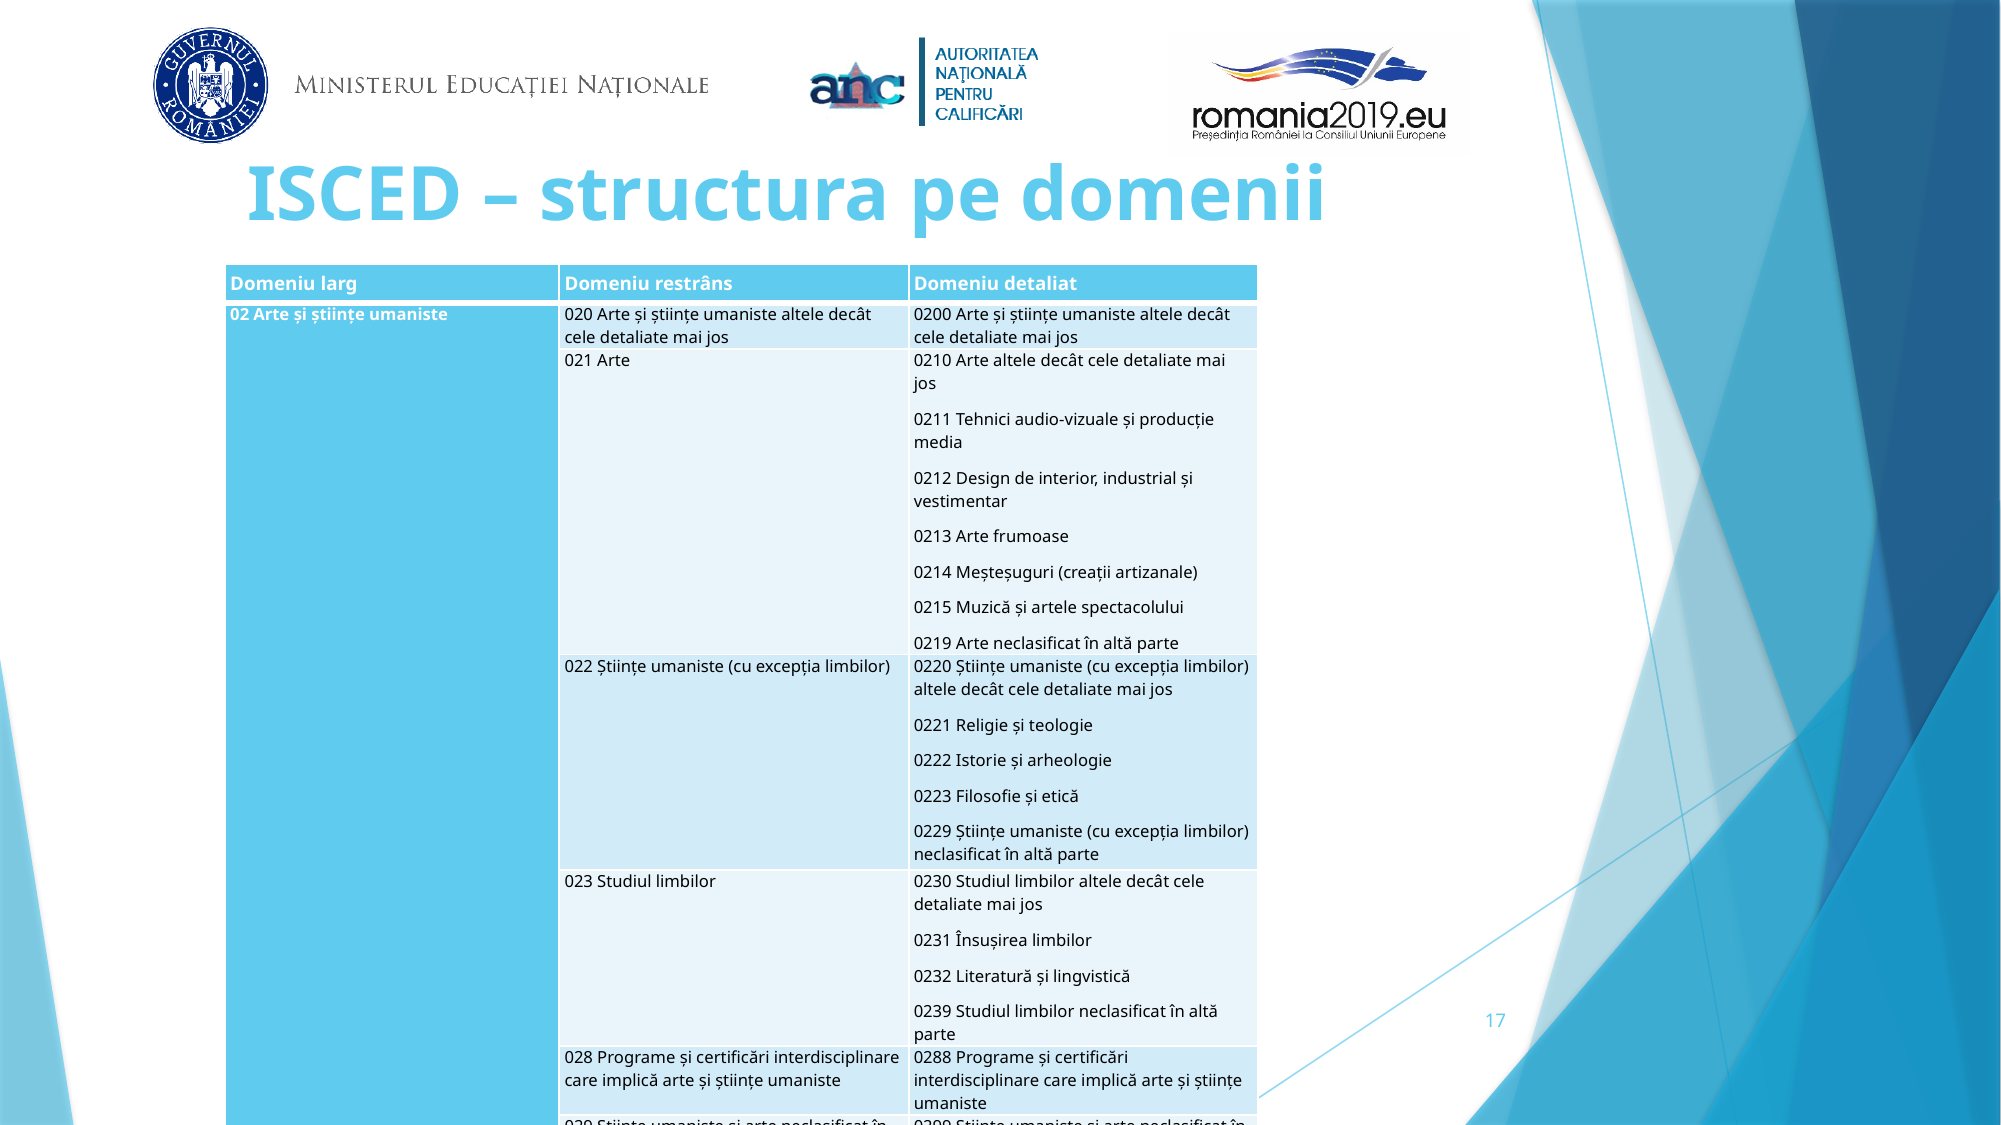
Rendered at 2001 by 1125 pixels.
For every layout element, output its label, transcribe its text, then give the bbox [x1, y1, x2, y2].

table_cell 0299 Științe umaniste și arte neclasificat în altă parte [910, 1116, 1257, 1125]
table_cell 022 Științe umaniste (cu excepția limbilor) [560, 655, 908, 869]
table_header Domeniu restrâns [560, 265, 908, 300]
table_header Domeniu detaliat [910, 265, 1257, 300]
table_cell 028 Programe și certificări interdisciplinare care implică arte și științe umaniste [560, 1047, 908, 1114]
table_cell 023 Studiul limbilor [560, 871, 908, 1045]
table_cell 02 Arte și științe umaniste [226, 306, 558, 1125]
table_cell 029 Științe umaniste și arte neclasificat în altă parte [560, 1116, 908, 1125]
picture [801, 31, 1049, 138]
table_cell 0210 Arte altele decât cele detaliate mai jos 0211 Tehnici audio-vizuale și producție media 0212 Design de interior, industrial și vestimentar 0213 Arte frumoase 0214 Meșteșuguri (creații artizanale) 0215 Muzică și artele spectacolului 0219 Arte neclasificat în altă parte [910, 350, 1257, 654]
table_cell 0200 Arte și științe umaniste altele decât cele detaliate mai jos [910, 306, 1257, 348]
picture [151, 25, 708, 138]
table_cell 021 Arte [560, 350, 908, 654]
table_header Domeniu larg [226, 265, 558, 300]
table_cell 0220 Științe umaniste (cu excepția limbilor) altele decât cele detaliate mai jos 0221 Religie și teologie 0222 Istorie și arheologie 0223 Filosofie și etică 0229 Științe umaniste (cu excepția limbilor) neclasificat în altă parte [910, 655, 1257, 869]
table_cell 0230 Studiul limbilor altele decât cele detaliate mai jos 0231 Însușirea limbilor 0232 Literatură și lingvistică 0239 Studiul limbilor neclasificat în altă parte [910, 871, 1257, 1045]
title ISCED – structura pe domenii [110, 138, 1466, 265]
slide_number 17 [1409, 991, 1522, 1051]
table_cell 0288 Programe și certificări interdisciplinare care implică arte și științe umaniste [910, 1047, 1257, 1114]
table_cell 020 Arte și științe umaniste altele decât cele detaliate mai jos [560, 306, 908, 348]
picture [1168, 31, 1470, 156]
